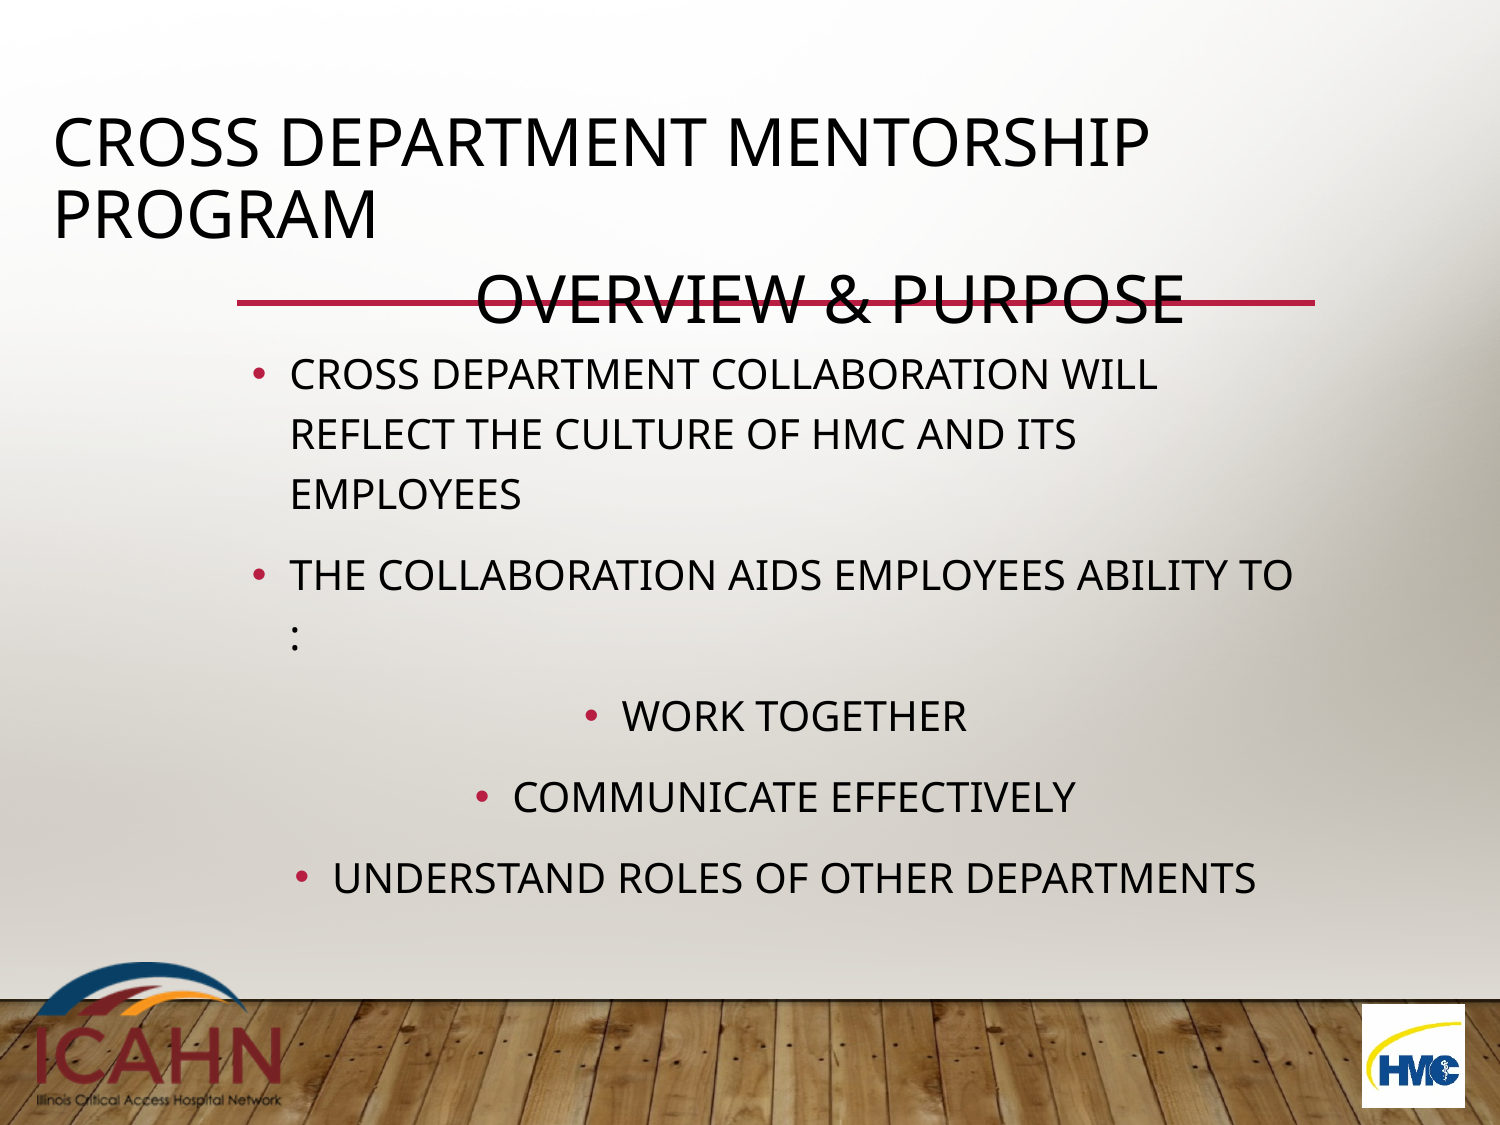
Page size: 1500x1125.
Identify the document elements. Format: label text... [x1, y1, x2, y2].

text_box CROSS DEPARTMENT MENTORSHIP PROGRAM overview & purpose [37, 101, 1475, 438]
list CROSS DEPARTMENT COLLABORATION WILL REFLECT THE CULTURE OF HMC AND ITS EMPLOYEES THE COLLABORATION AIDS EMPLOYEES ABILITY TO : WORK TOGETHER COMMUNICATE EFFECTIVELY UNDERSTAND ROLES OF OTHER DEPARTMENTS [236, 330, 1315, 897]
picture [0, 962, 1500, 1125]
